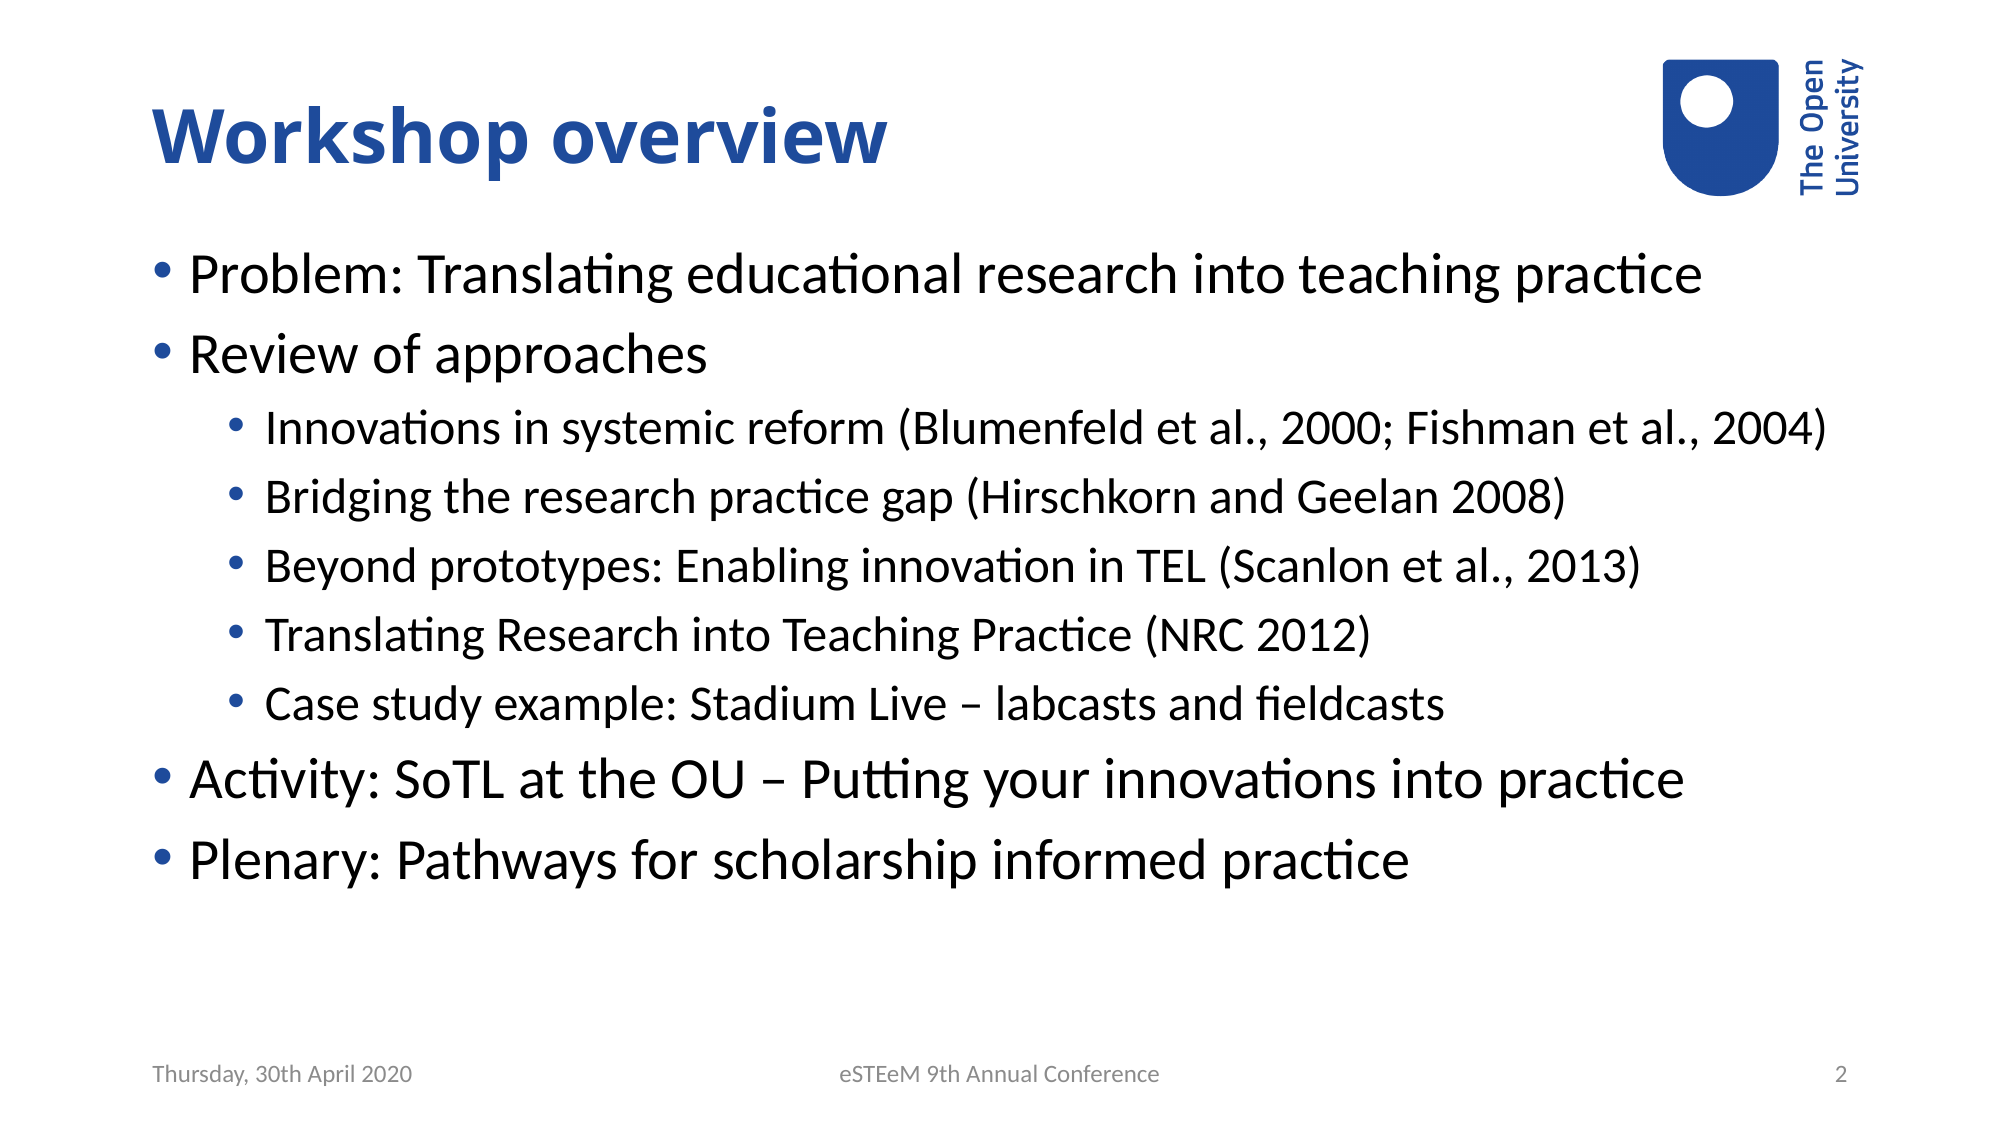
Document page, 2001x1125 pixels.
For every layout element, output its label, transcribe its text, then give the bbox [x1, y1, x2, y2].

footer eSTEeM 9th Annual Conference [662, 1042, 1338, 1103]
slide_number 2 [1412, 1042, 1863, 1103]
picture [1654, 49, 1881, 206]
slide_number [137, 1042, 588, 1103]
title Workshop overview [137, 59, 1863, 194]
list Problem: Translating educational research into teaching practice Review of approaches Innovations in systemic reform (Blumenfeld et al., 2000; Fishman et al., 2004) Bridging the research practice gap (Hirschkorn and Geelan 2008) Beyond prototypes: Enabling innovation in TEL (Scanlon et al., 2013) Translating Research into Teaching Practice (NRC 2012) Case study example: Stadium Live – labcasts and fieldcasts Activity: SoTL at the OU – Putting your innovations into practice Plenary: Pathways for scholarship informed practice [137, 216, 1863, 1014]
